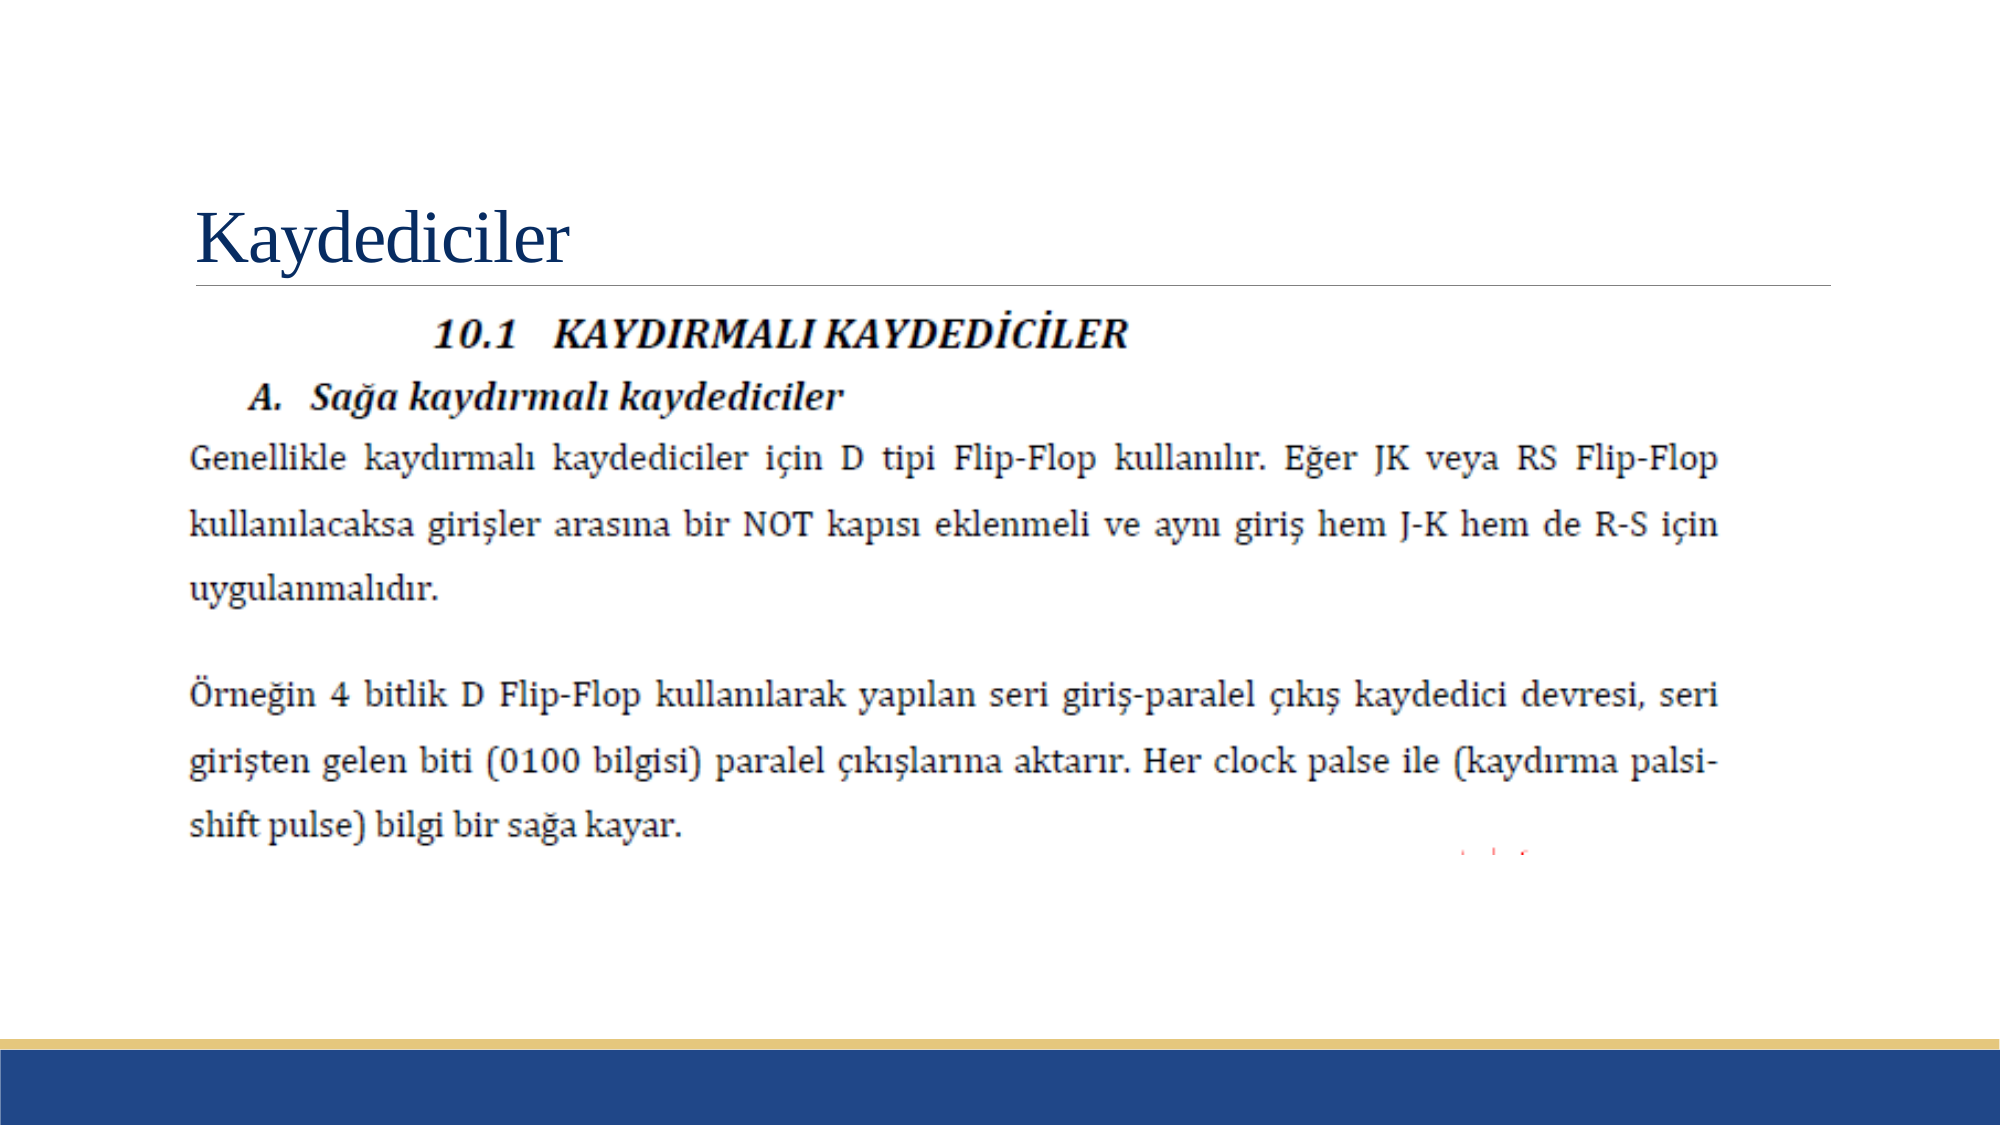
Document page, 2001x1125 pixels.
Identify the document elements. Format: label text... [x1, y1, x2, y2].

picture [179, 299, 1800, 855]
title Kaydediciler [180, 47, 1830, 285]
